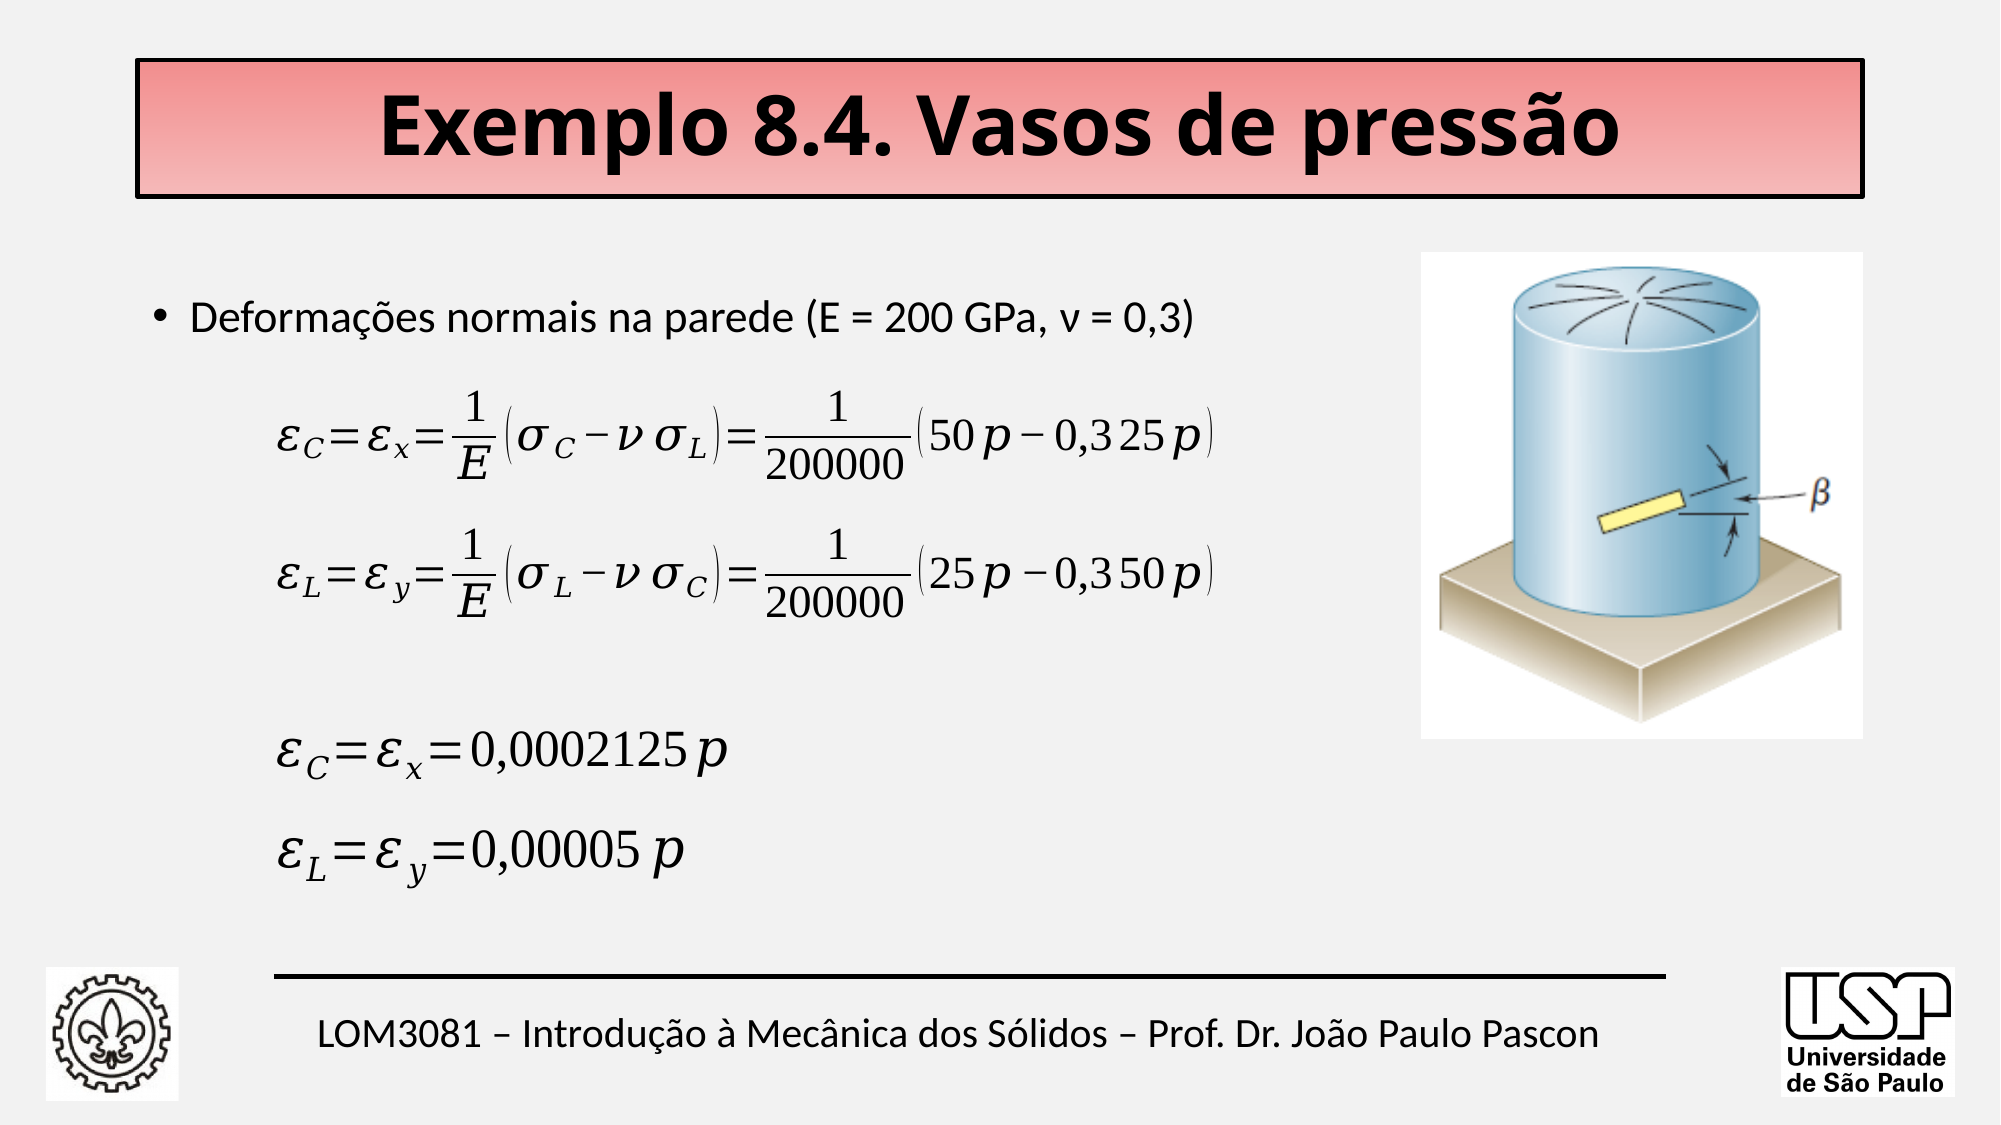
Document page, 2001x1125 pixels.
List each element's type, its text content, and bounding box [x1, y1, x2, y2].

picture [45, 967, 179, 1101]
list Deformações normais na parede (E = 200 GPa, ν = 0,3) [137, 252, 1390, 944]
title Exemplo 8.4. Vasos de pressão [137, 59, 1863, 197]
picture [1781, 967, 1955, 1097]
text_box LOM3081 – Introdução à Mecânica dos Sólidos – Prof. Dr. João Paulo Pascon [202, 998, 1716, 1064]
picture [1421, 252, 1863, 739]
